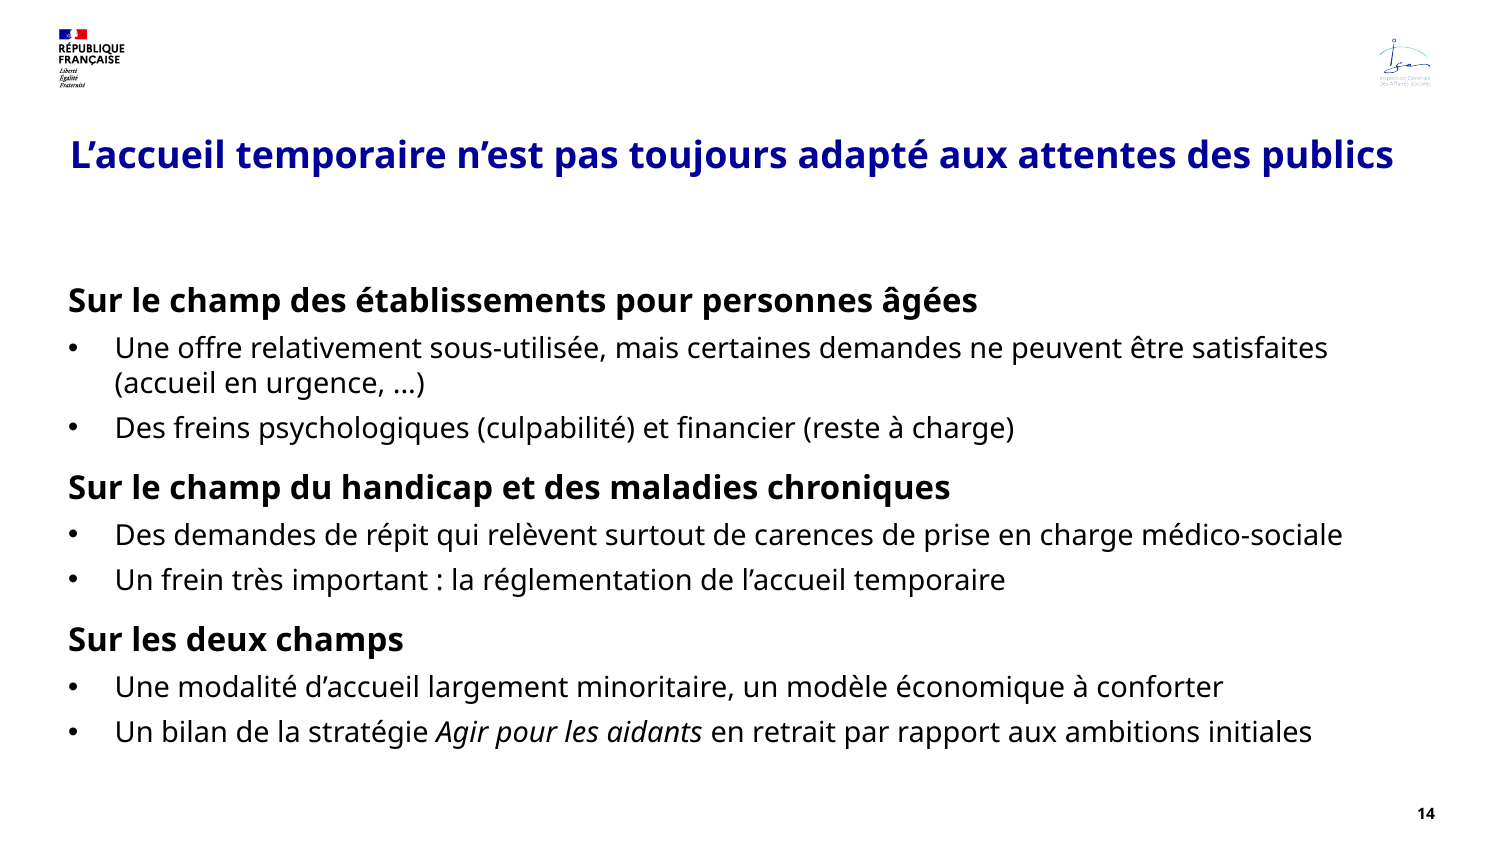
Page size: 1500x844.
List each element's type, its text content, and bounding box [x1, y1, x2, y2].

picture [1375, 32, 1435, 92]
picture [47, 17, 136, 107]
list Sur le champ des établissements pour personnes âgées Une offre relativement sous-utilisée, mais certaines demandes ne peuvent être satisfaites (accueil en urgence, ...) Des freins psychologiques (culpabilité) et financier (reste à charge) Sur le champ du handicap et des maladies chroniques Des demandes de répit qui relèvent surtout de carences de prise en charge médico-sociale Un frein très important : la réglementation de l’accueil temporaire Sur les deux champs Une modalité d’accueil largement minoritaire, un modèle économique à conforter Un bilan de la stratégie Agir pour les aidants en retrait par rapport aux ambitions initiales [53, 280, 1436, 753]
title L’accueil temporaire n’est pas toujours adapté aux attentes des publics [53, 112, 1436, 201]
slide_number 14 [1213, 784, 1436, 844]
